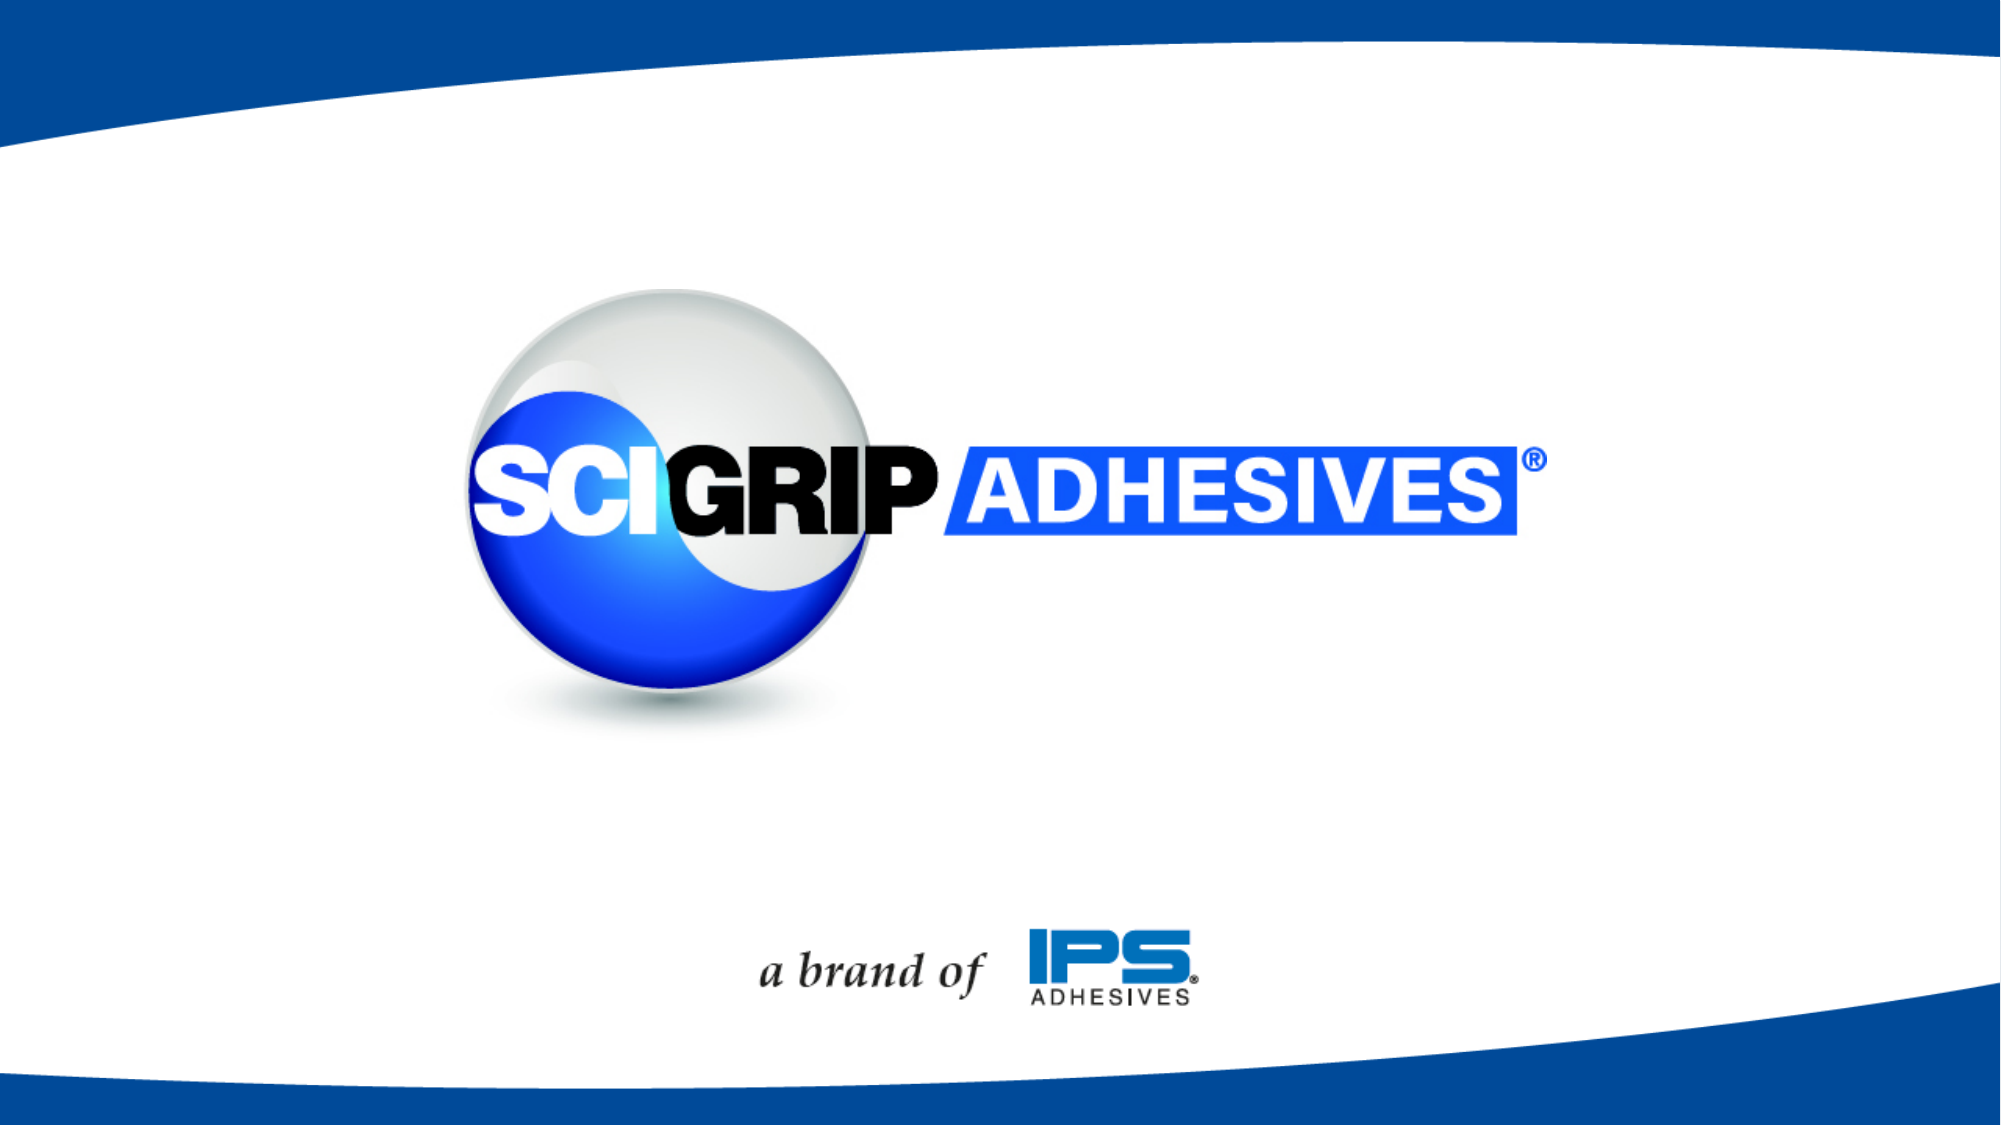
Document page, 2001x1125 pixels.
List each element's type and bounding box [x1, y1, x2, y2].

text_box [377, 288, 1545, 865]
picture [453, 289, 1547, 750]
picture [0, 0, 2001, 1125]
